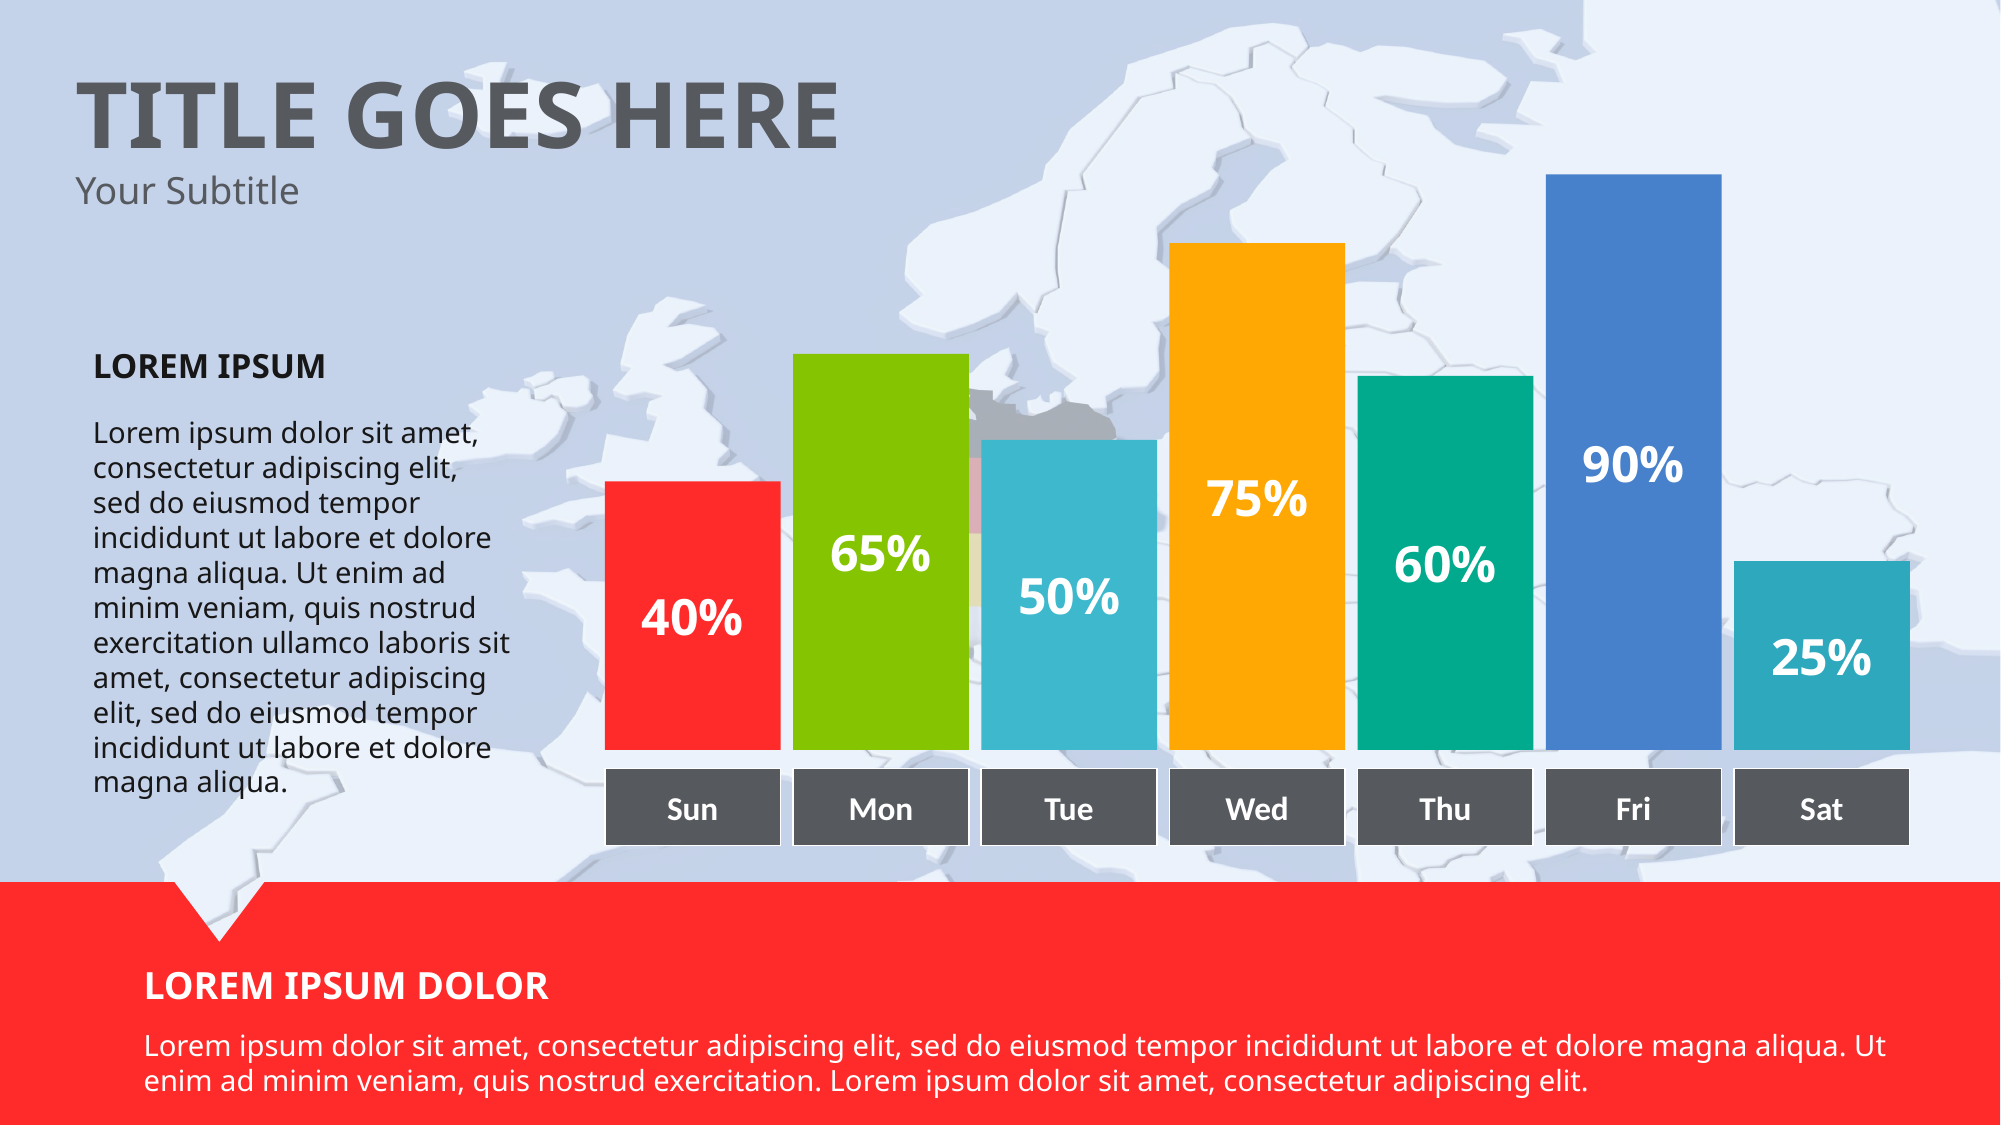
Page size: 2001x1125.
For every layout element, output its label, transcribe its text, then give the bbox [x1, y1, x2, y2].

text_box 50% [981, 439, 1158, 750]
text_box Mon [792, 768, 969, 846]
text_box 90% [1545, 174, 1722, 750]
text_box Fri [1545, 768, 1722, 846]
text_box Tue [981, 768, 1157, 846]
text_box LOREM IPSUM Lorem ipsum dolor sit amet, consectetur adipiscing elit, sed do eiusmod tempor incididunt ut labore et dolore magna aliqua. Ut enim ad minim veniam, quis nostrud exercitation ullamco laboris sit amet, consectetur adipiscing elit, sed do eiusmod tempor incididunt ut labore et dolore magna aliqua. [78, 337, 529, 807]
text_box Sun [604, 768, 781, 846]
text_box [0, 881, 2000, 1125]
text_box Thu [1357, 768, 1534, 846]
text_box Wed [1169, 768, 1346, 846]
text_box 65% [793, 353, 969, 750]
text_box 25% [1734, 561, 1910, 750]
text_box 60% [1357, 375, 1534, 750]
text_box LOREM IPSUM DOLOR Lorem ipsum dolor sit amet, consectetur adipiscing elit, sed do eiusmod tempor incididunt ut labore et dolore magna aliqua. Ut enim ad minim veniam, quis nostrud exercitation. Lorem ipsum dolor sit amet, consectetur adipiscing elit. [128, 954, 1940, 1105]
text_box Sat [1733, 768, 1910, 846]
text_box TITLE GOES HERE Your Subtitle [60, 49, 1036, 220]
text_box 75% [1169, 243, 1346, 750]
text_box 40% [604, 481, 781, 750]
